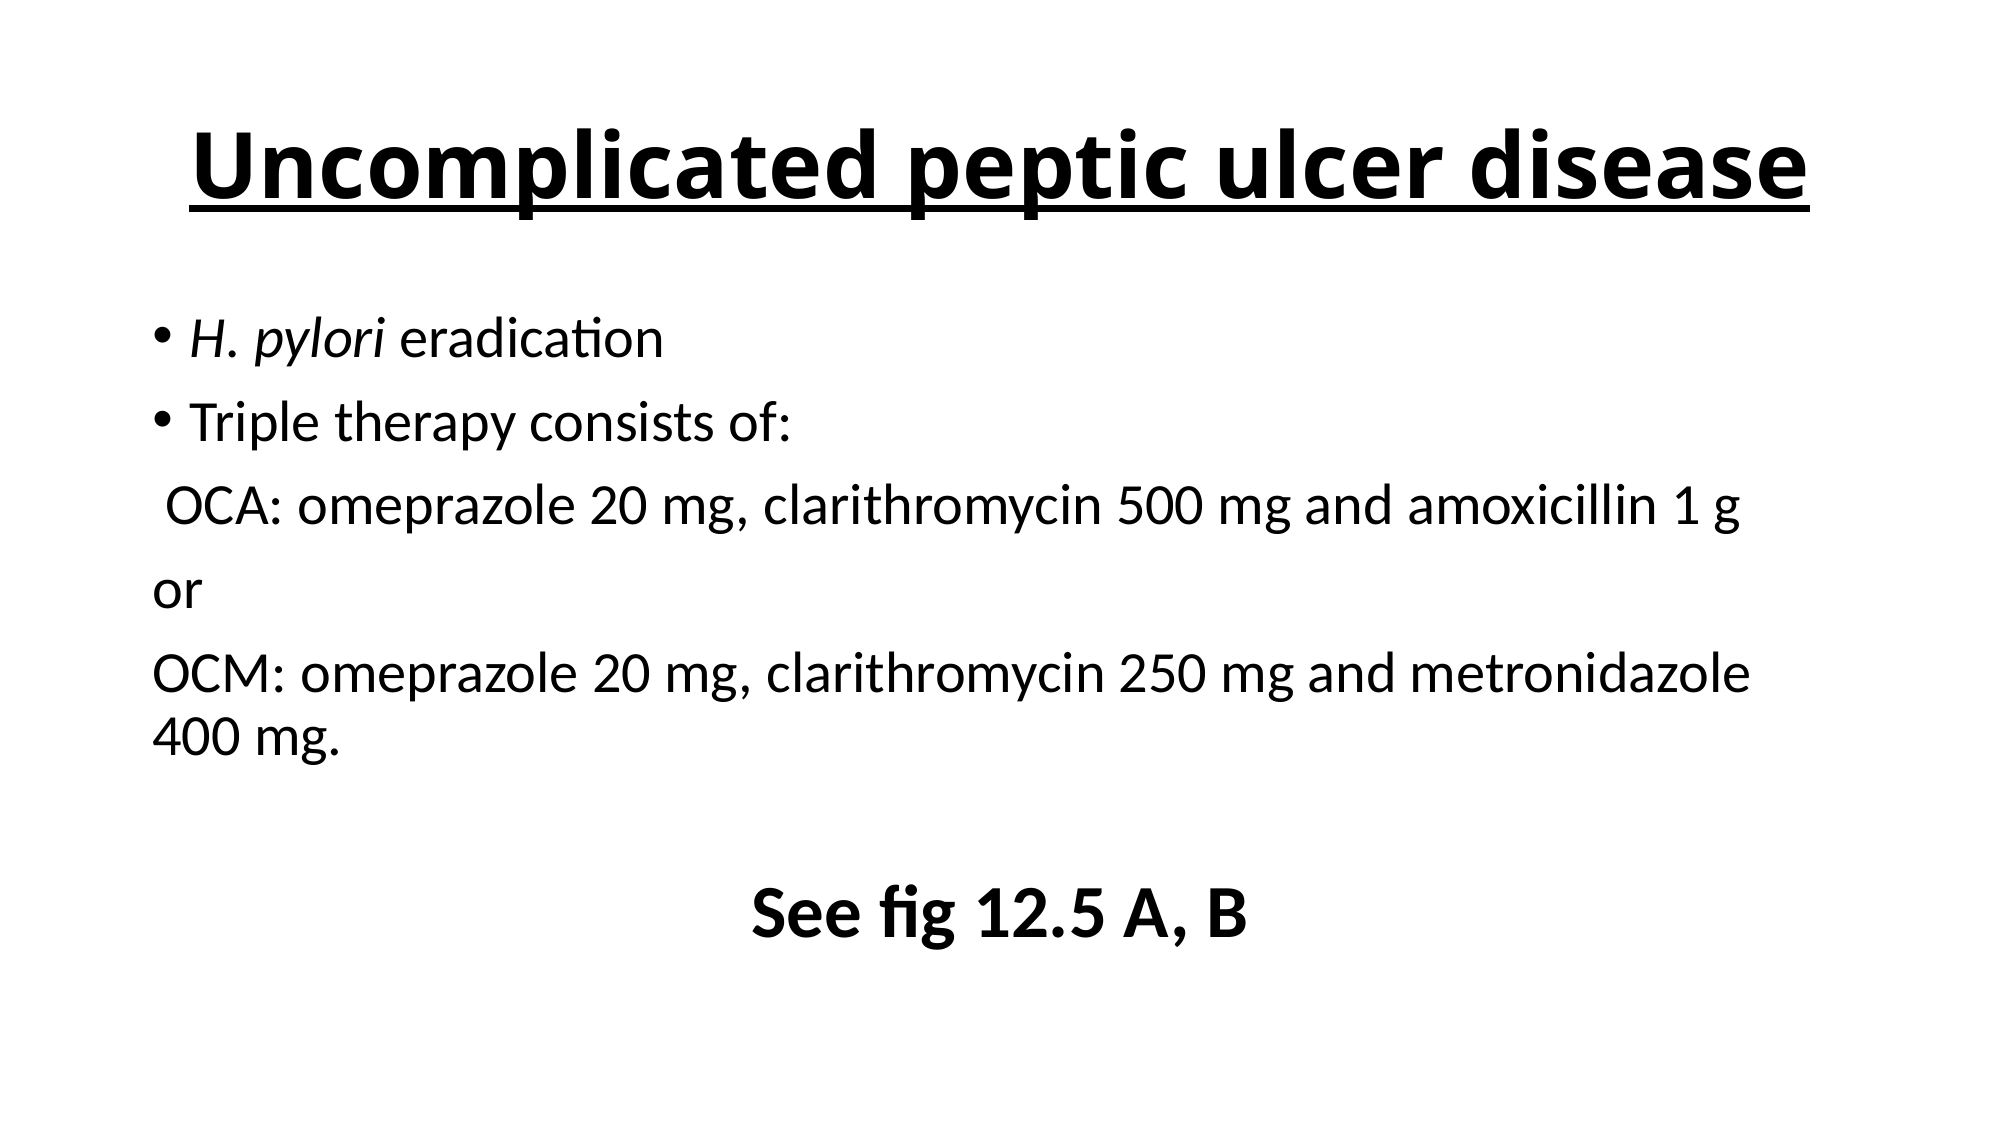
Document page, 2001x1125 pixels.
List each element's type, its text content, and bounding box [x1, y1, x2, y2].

title Uncomplicated peptic ulcer disease [137, 59, 1863, 278]
list H. pylori eradication Triple therapy consists of: OCA: omeprazole 20 mg, clarithromycin 500 mg and amoxicillin 1 g or OCM: omeprazole 20 mg, clarithromycin 250 mg and metronidazole 400 mg. See fig 12.5 A, B [137, 299, 1863, 1014]
